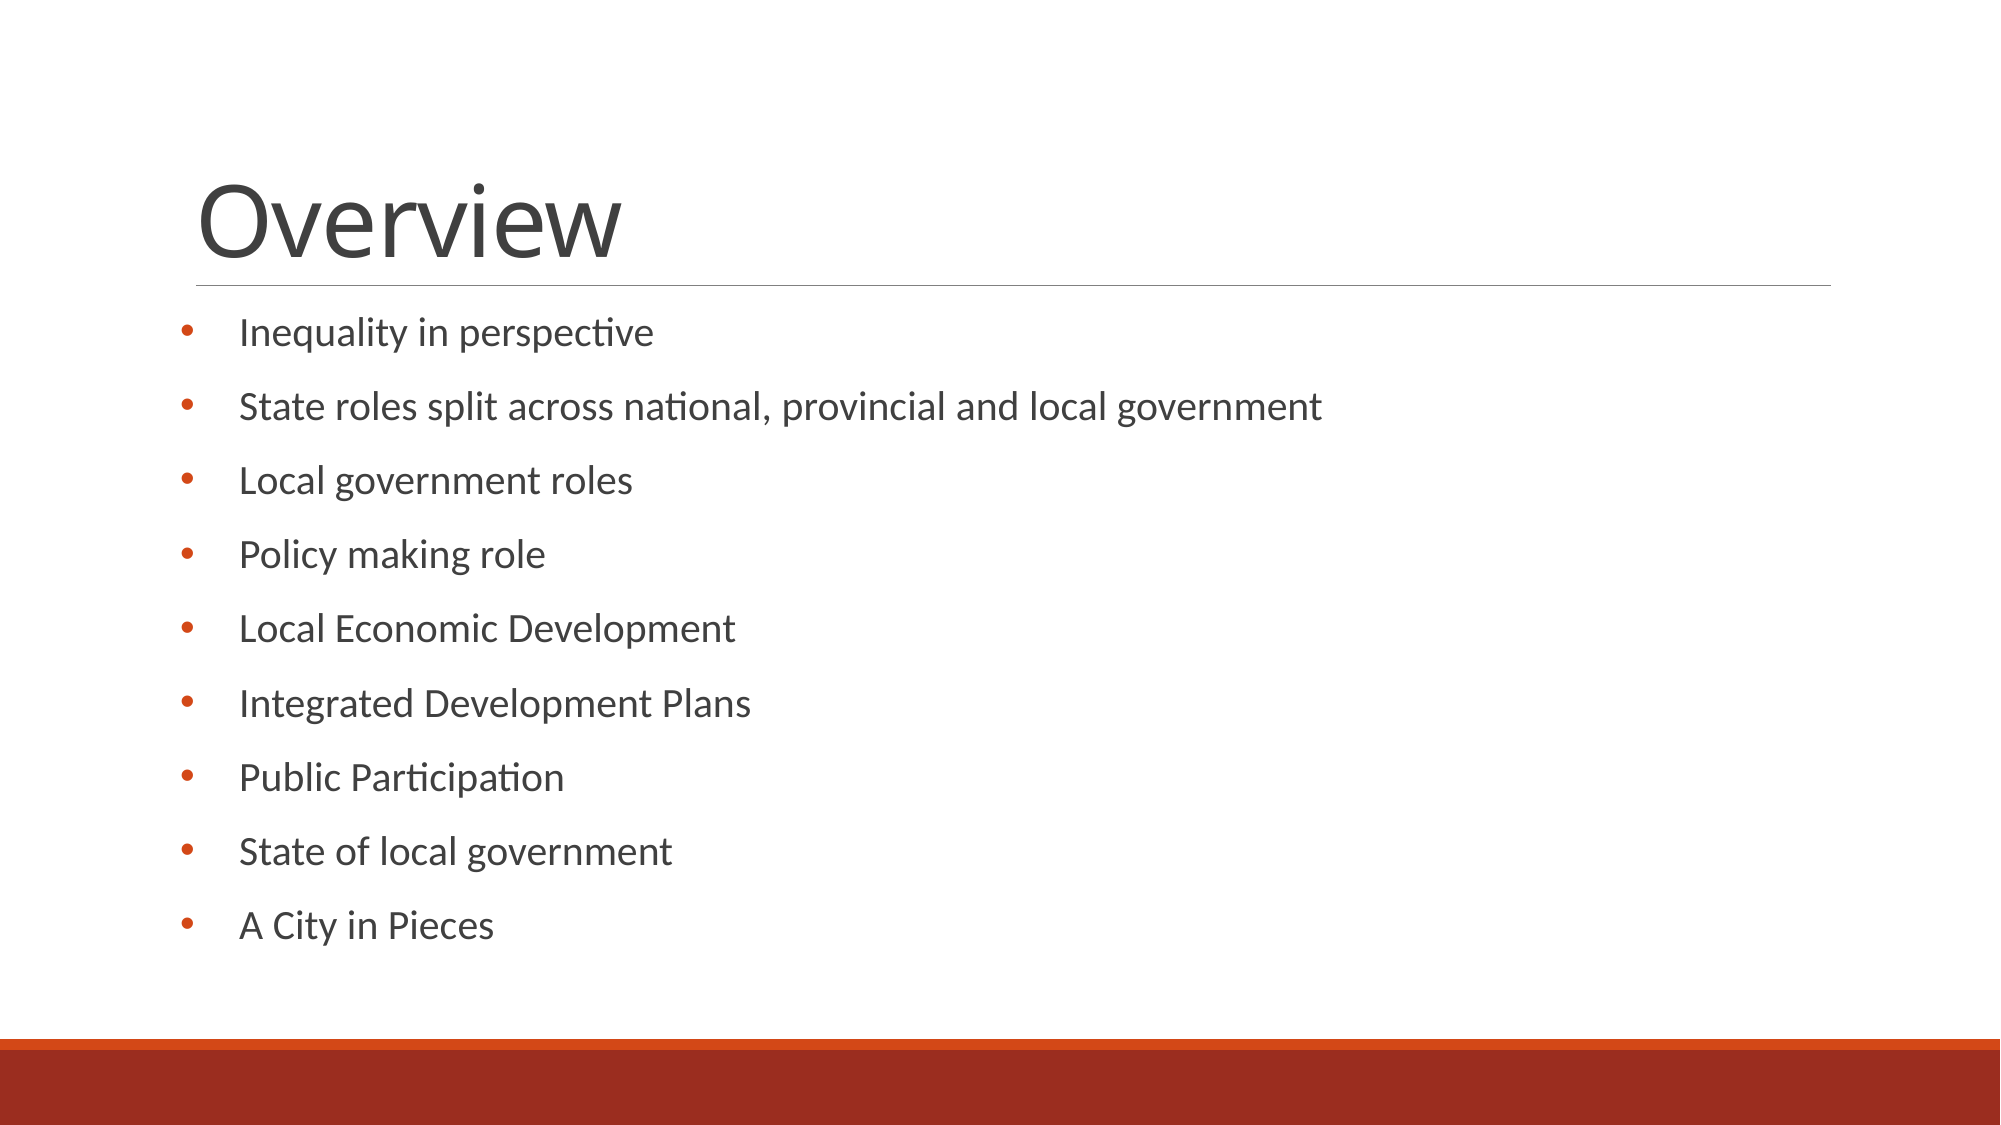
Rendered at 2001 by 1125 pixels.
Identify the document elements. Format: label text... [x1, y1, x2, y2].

list Inequality in perspective State roles split across national, provincial and local government Local government roles Policy making role Local Economic Development Integrated Development Plans Public Participation State of local government A City in Pieces [180, 302, 1830, 963]
title Overview [180, 47, 1830, 285]
